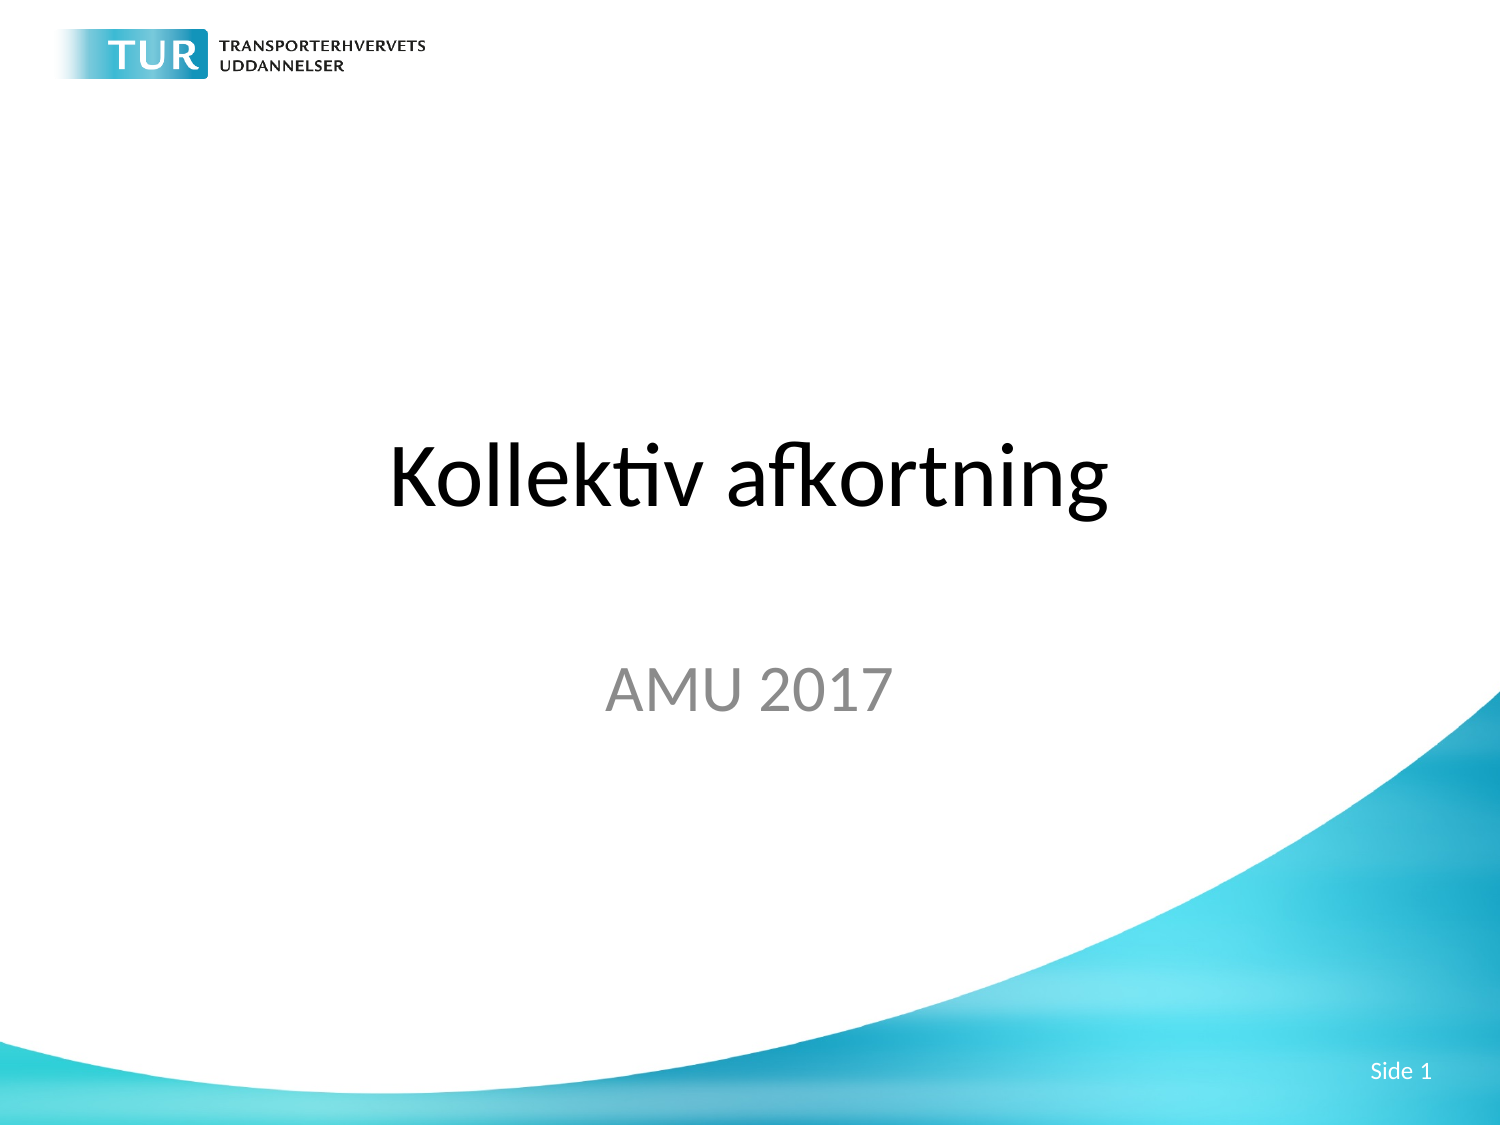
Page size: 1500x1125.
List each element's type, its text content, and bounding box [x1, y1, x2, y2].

subtitle AMU 2017 [225, 637, 1275, 925]
title Kollektiv afkortning [112, 349, 1388, 591]
picture [0, 0, 1500, 1125]
